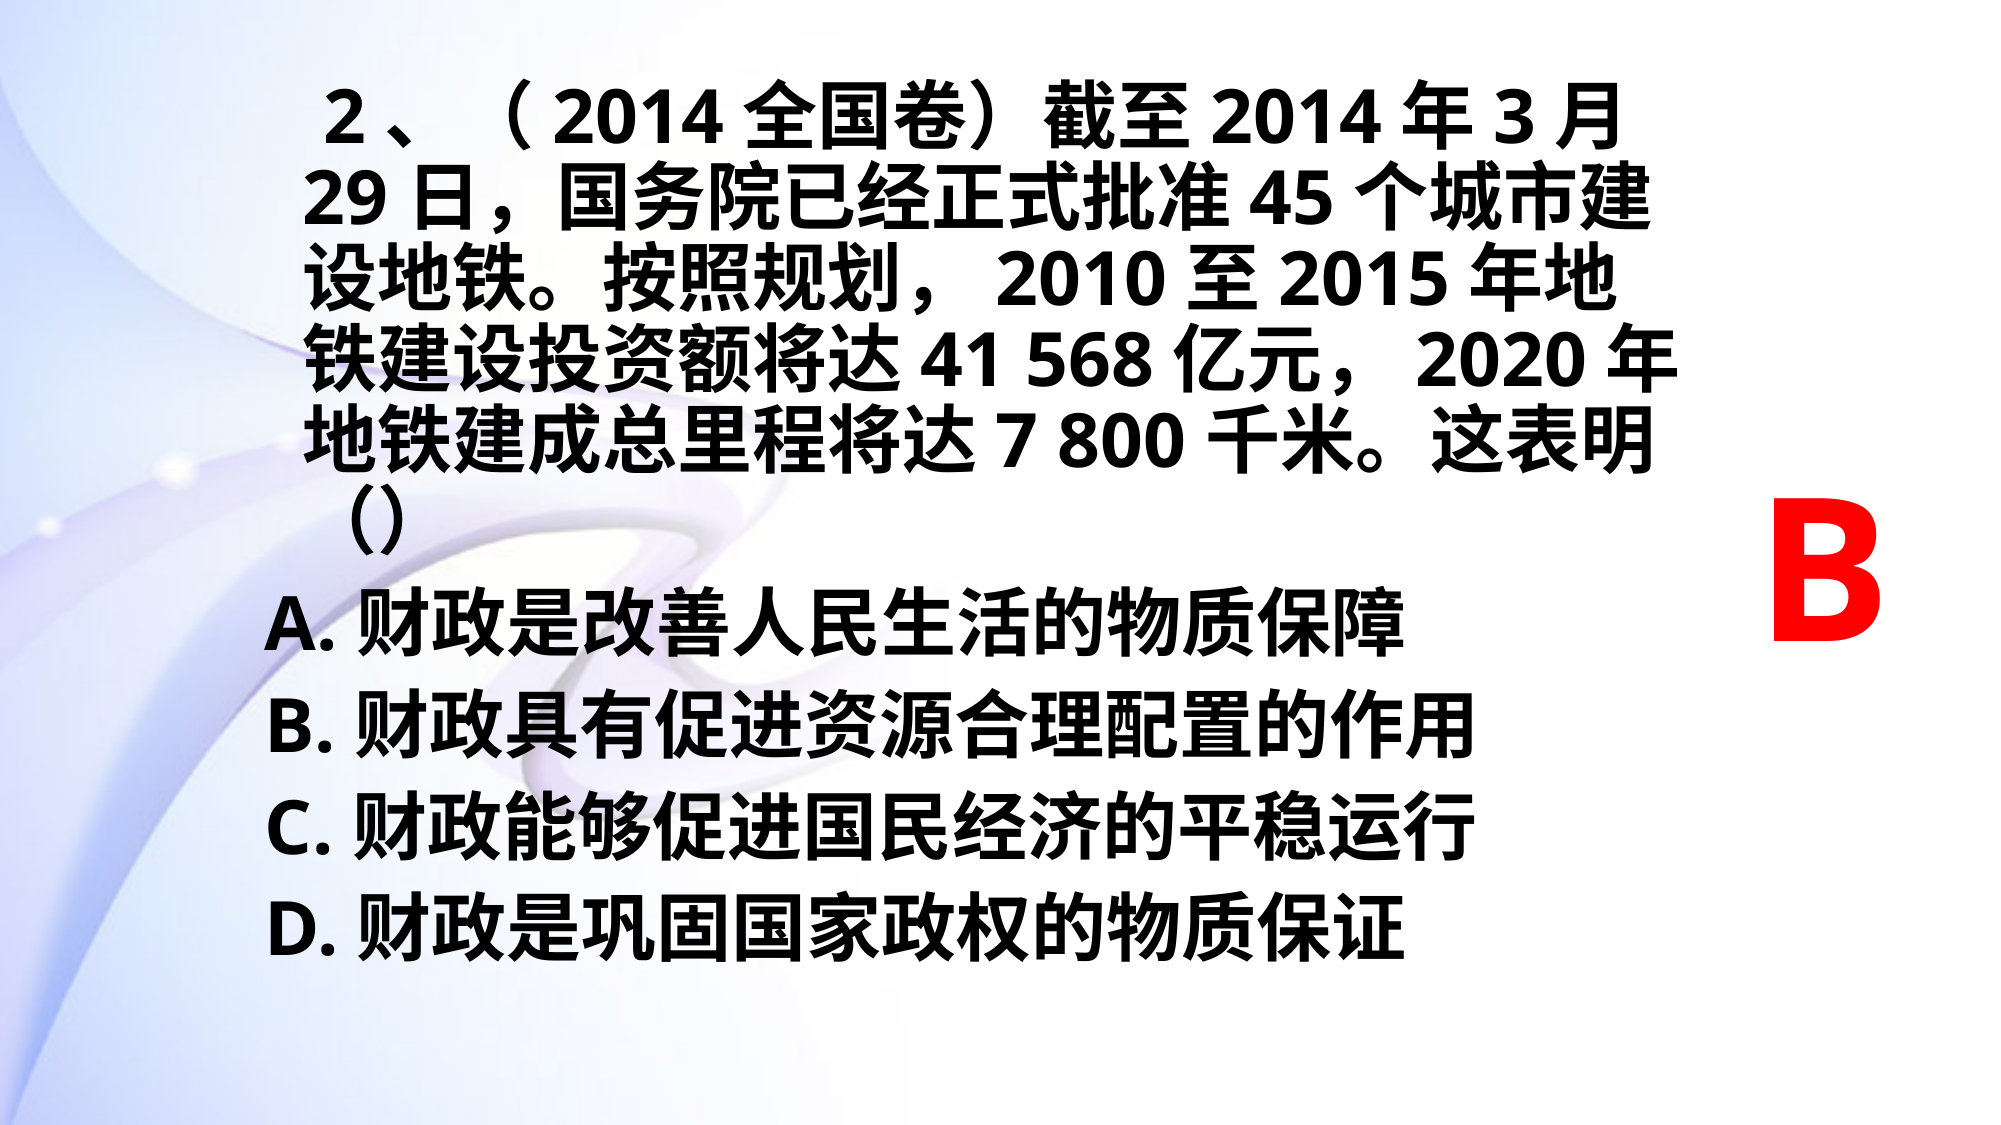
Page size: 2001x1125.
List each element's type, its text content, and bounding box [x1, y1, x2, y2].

picture [0, 0, 2001, 1125]
text_box B [1741, 433, 1906, 689]
list 2、（2014全国卷）截至2014年3月29日，国务院已经正式批准45个城市建设地铁。按照规划，2010至2015年地铁建设投资额将达41 568亿元，2020年地铁建成总里程将达7 800千米。这表明（） A.财政是改善人民生活的物质保障 B.财政具有促进资源合理配置的作用 C.财政能够促进国民经济的平稳运行 D.财政是巩固国家政权的物质保证 [249, 71, 1706, 1021]
